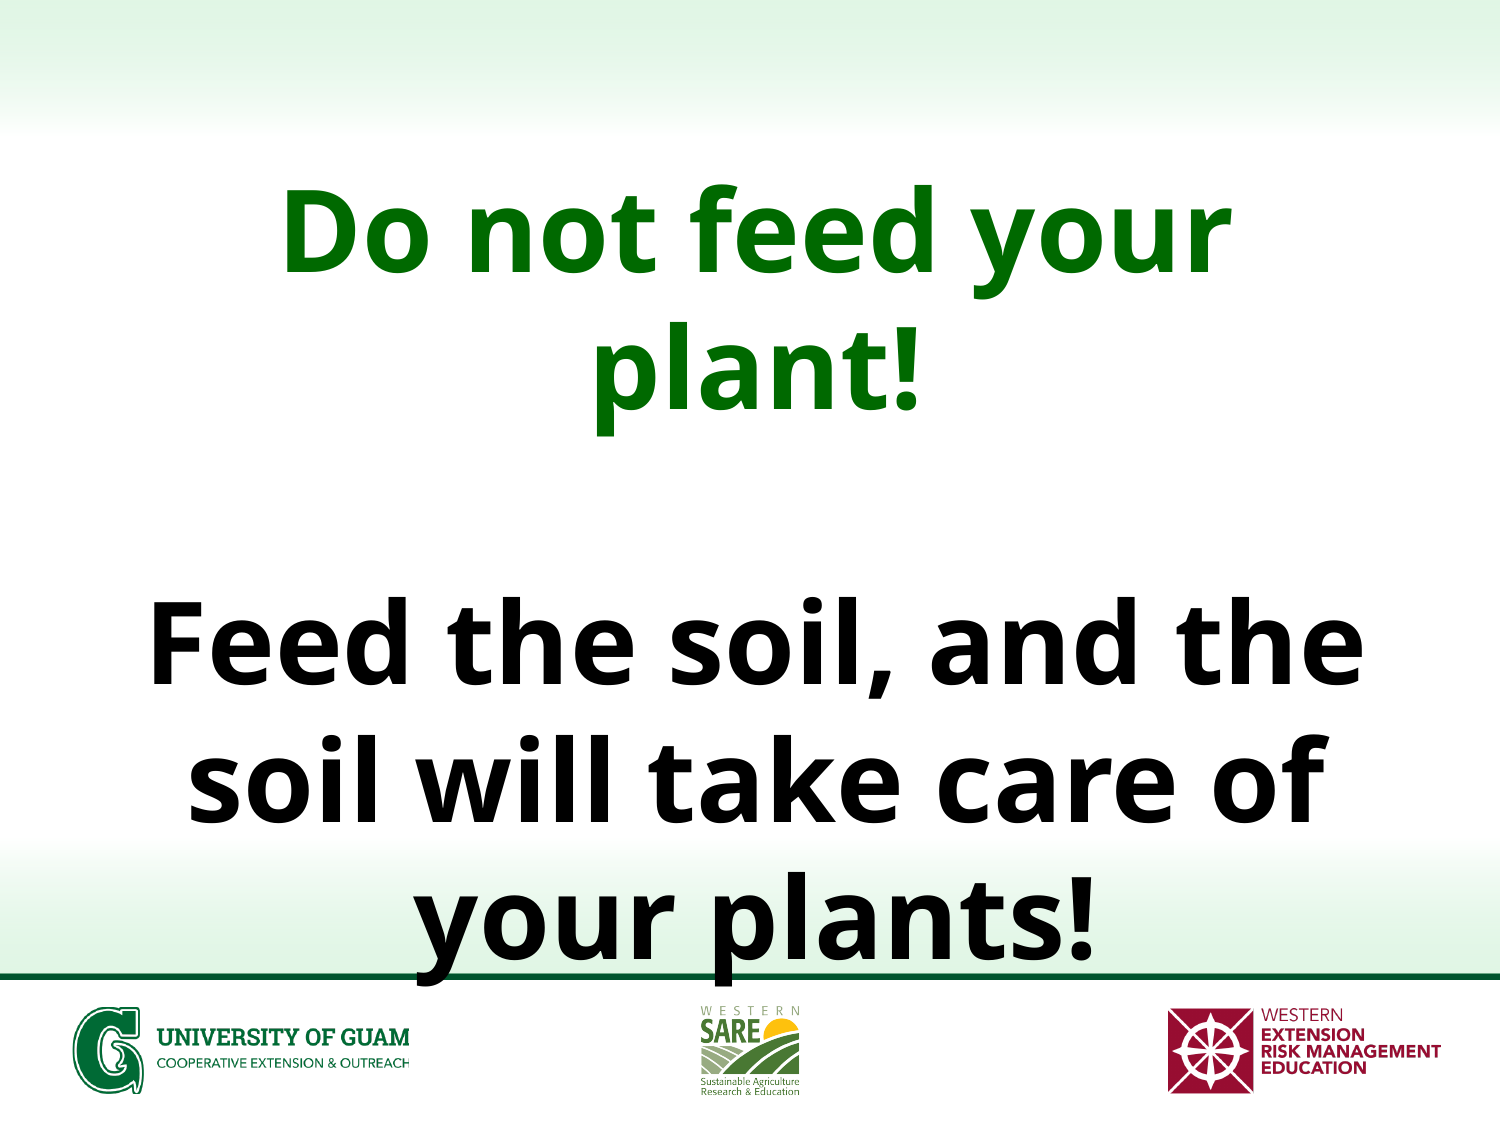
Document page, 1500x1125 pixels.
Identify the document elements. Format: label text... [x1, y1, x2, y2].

picture [689, 994, 811, 1107]
list Do not feed your plant! Feed the soil, and the soil will take care of your plants! [99, 149, 1413, 885]
picture [1168, 1008, 1441, 1094]
